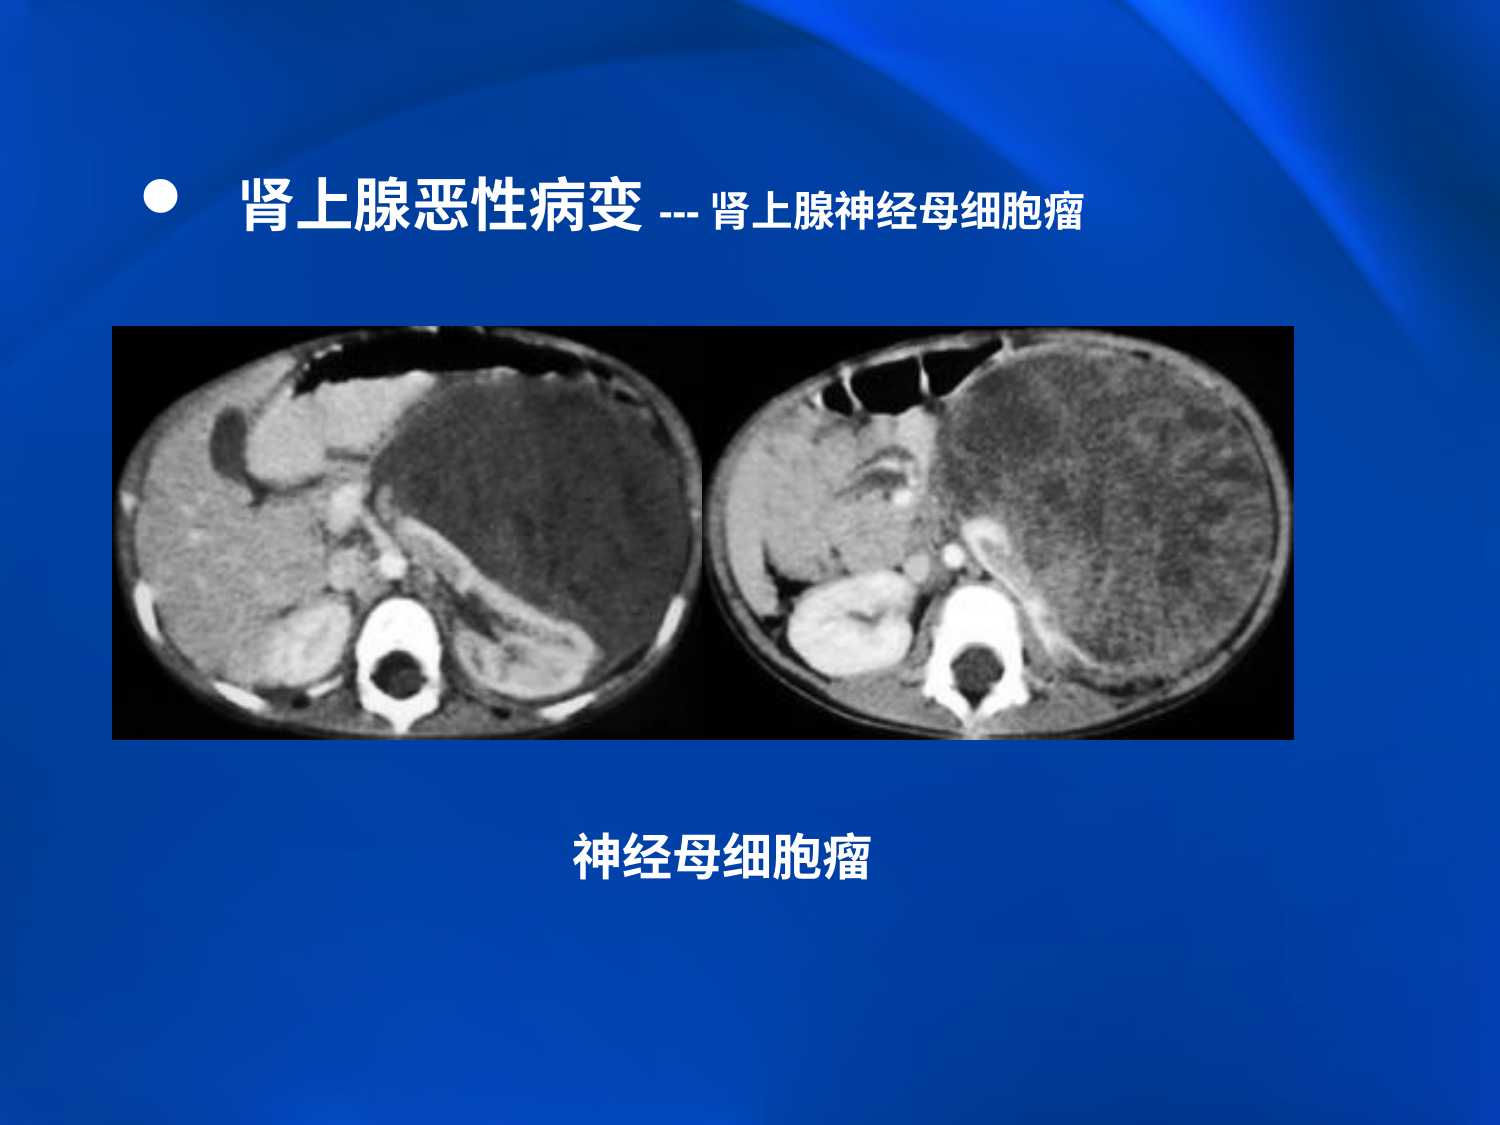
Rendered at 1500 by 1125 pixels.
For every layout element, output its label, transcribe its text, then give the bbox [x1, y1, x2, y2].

picture [0, 0, 1500, 1125]
text_box 肾上腺恶性病变---肾上腺神经母细胞瘤 [123, 160, 1317, 246]
title 神经母细胞瘤 [147, 786, 1298, 925]
